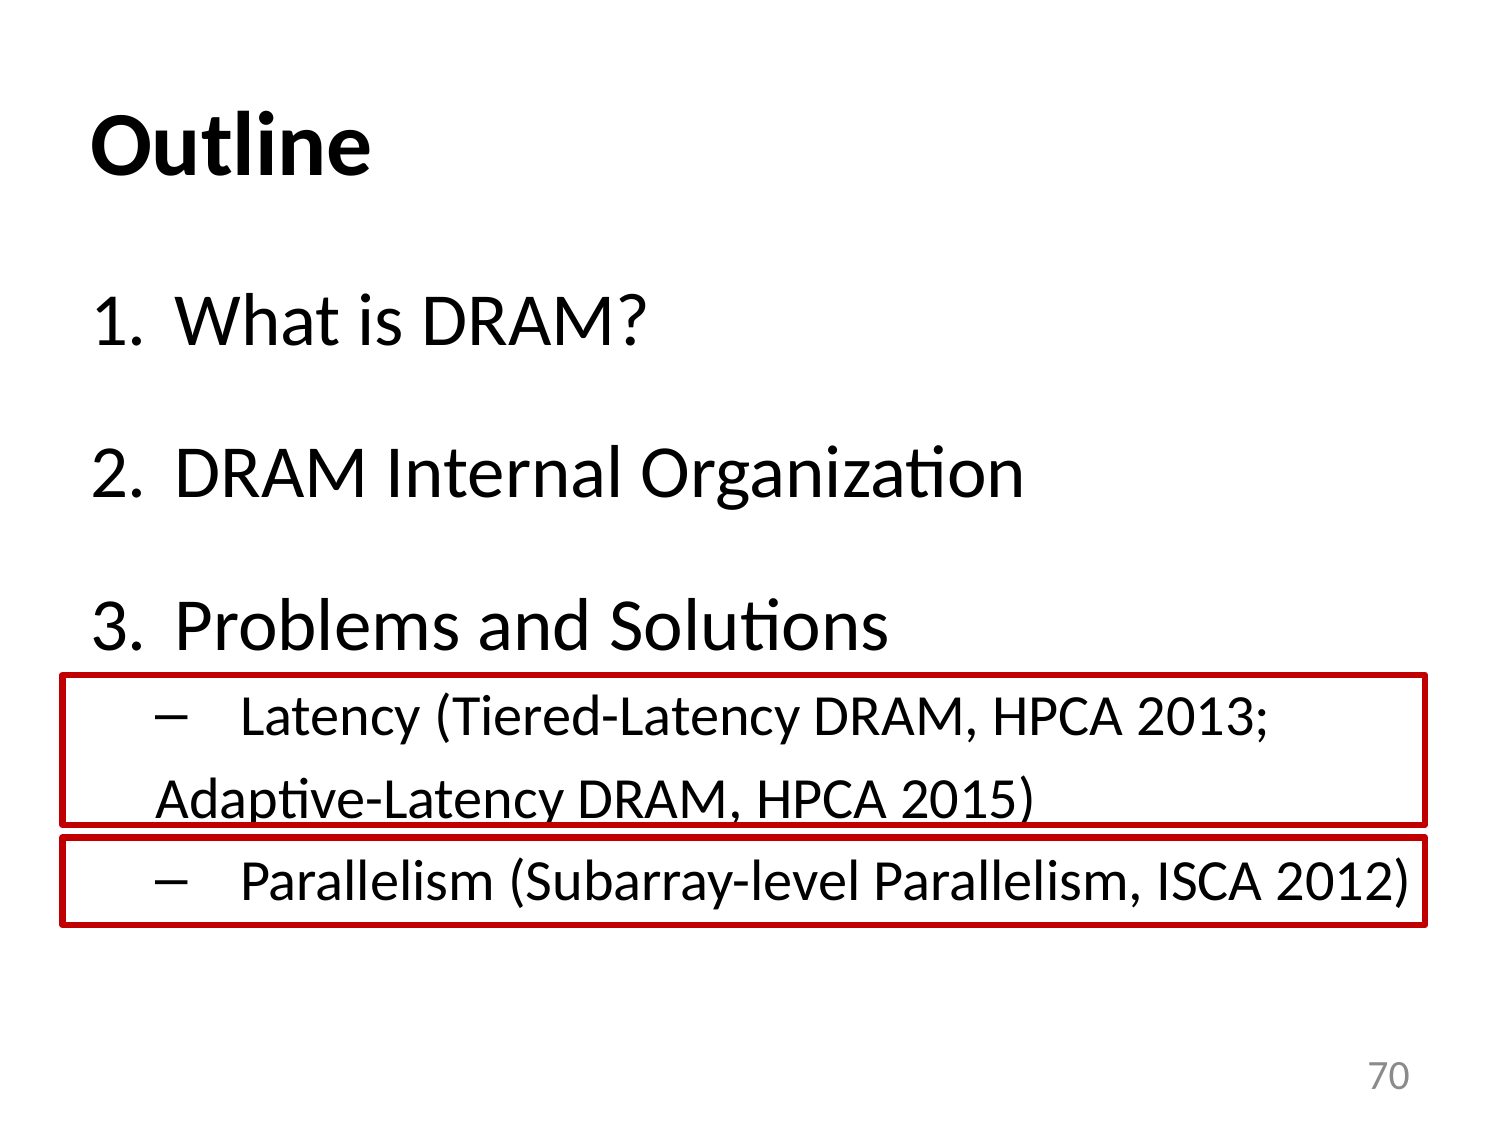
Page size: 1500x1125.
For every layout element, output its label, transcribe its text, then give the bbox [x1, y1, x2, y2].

list What is DRAM? DRAM Internal Organization Problems and Solutions Latency (Tiered-Latency DRAM, HPCA 2013; Adaptive-Latency DRAM, HPCA 2015) Parallelism (Subarray-level Parallelism, ISCA 2012) [75, 262, 1500, 1005]
slide_number 70 [1074, 1042, 1425, 1103]
text_box [60, 673, 1427, 827]
title Outline [75, 45, 1425, 233]
text_box [60, 835, 1427, 927]
